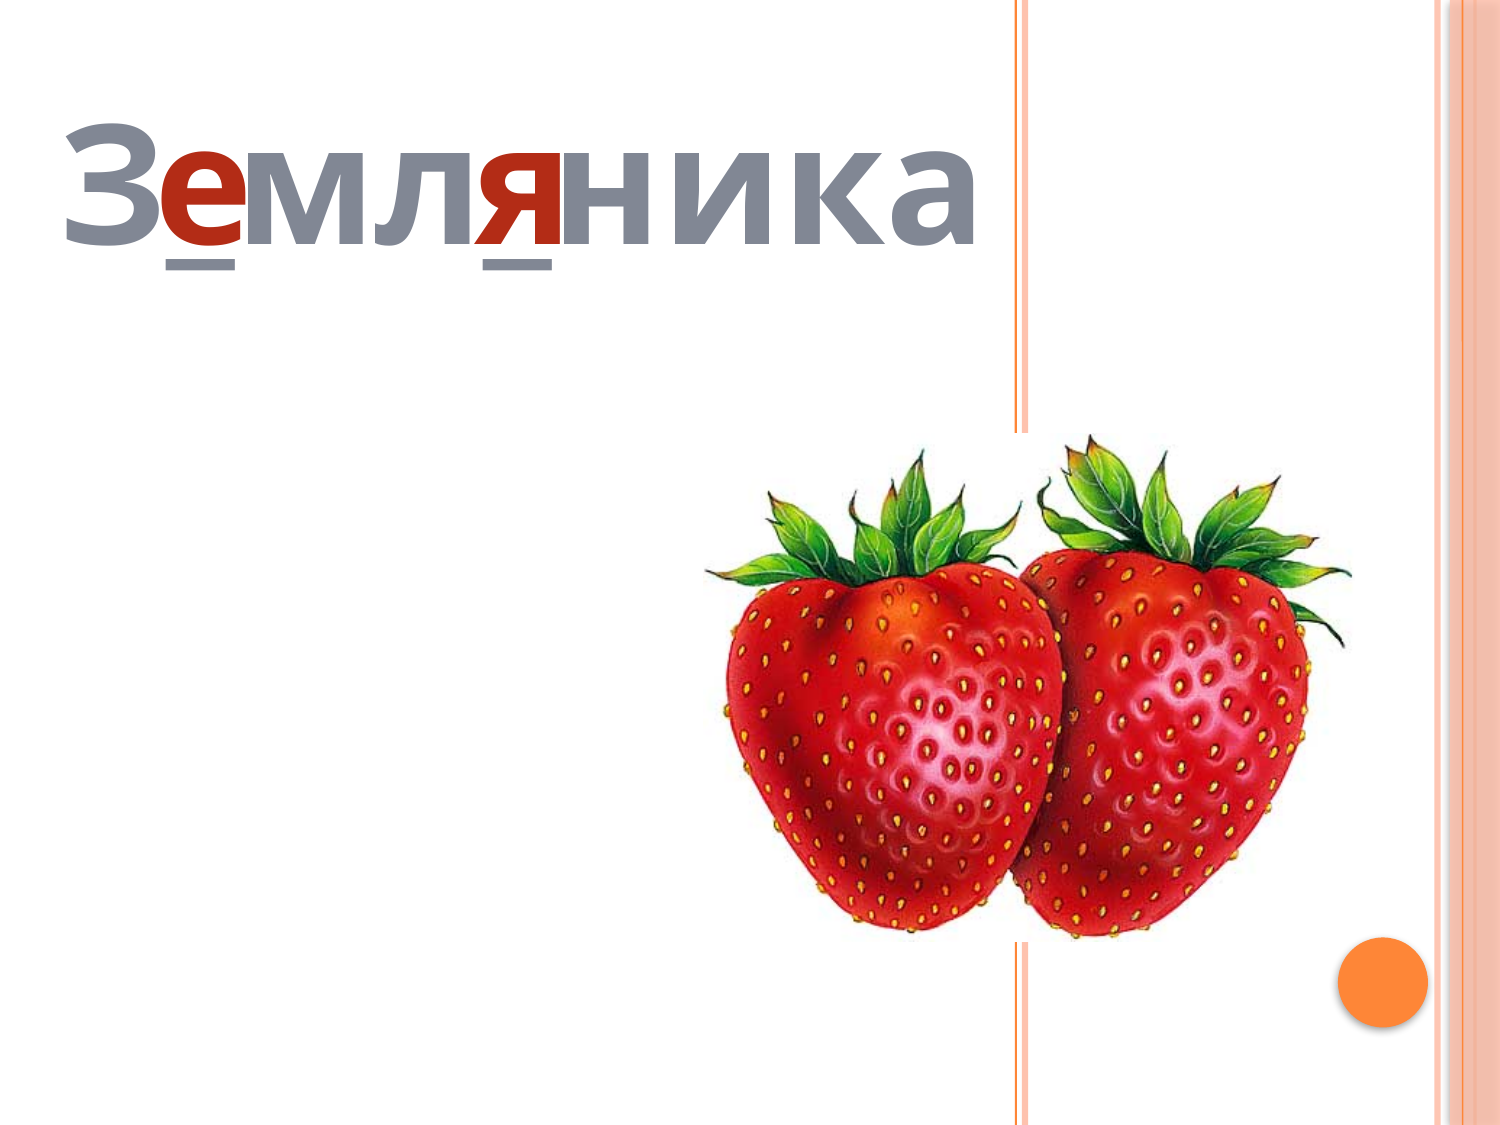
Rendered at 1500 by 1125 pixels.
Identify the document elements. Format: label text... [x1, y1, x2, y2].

text_box З_мл_ника [589, 70, 1002, 286]
text_box З_мл_ника [43, 70, 139, 286]
text_box З_мл_ника [269, 70, 459, 286]
text_box я [459, 70, 589, 286]
text_box е [139, 70, 269, 286]
picture [702, 432, 1356, 943]
